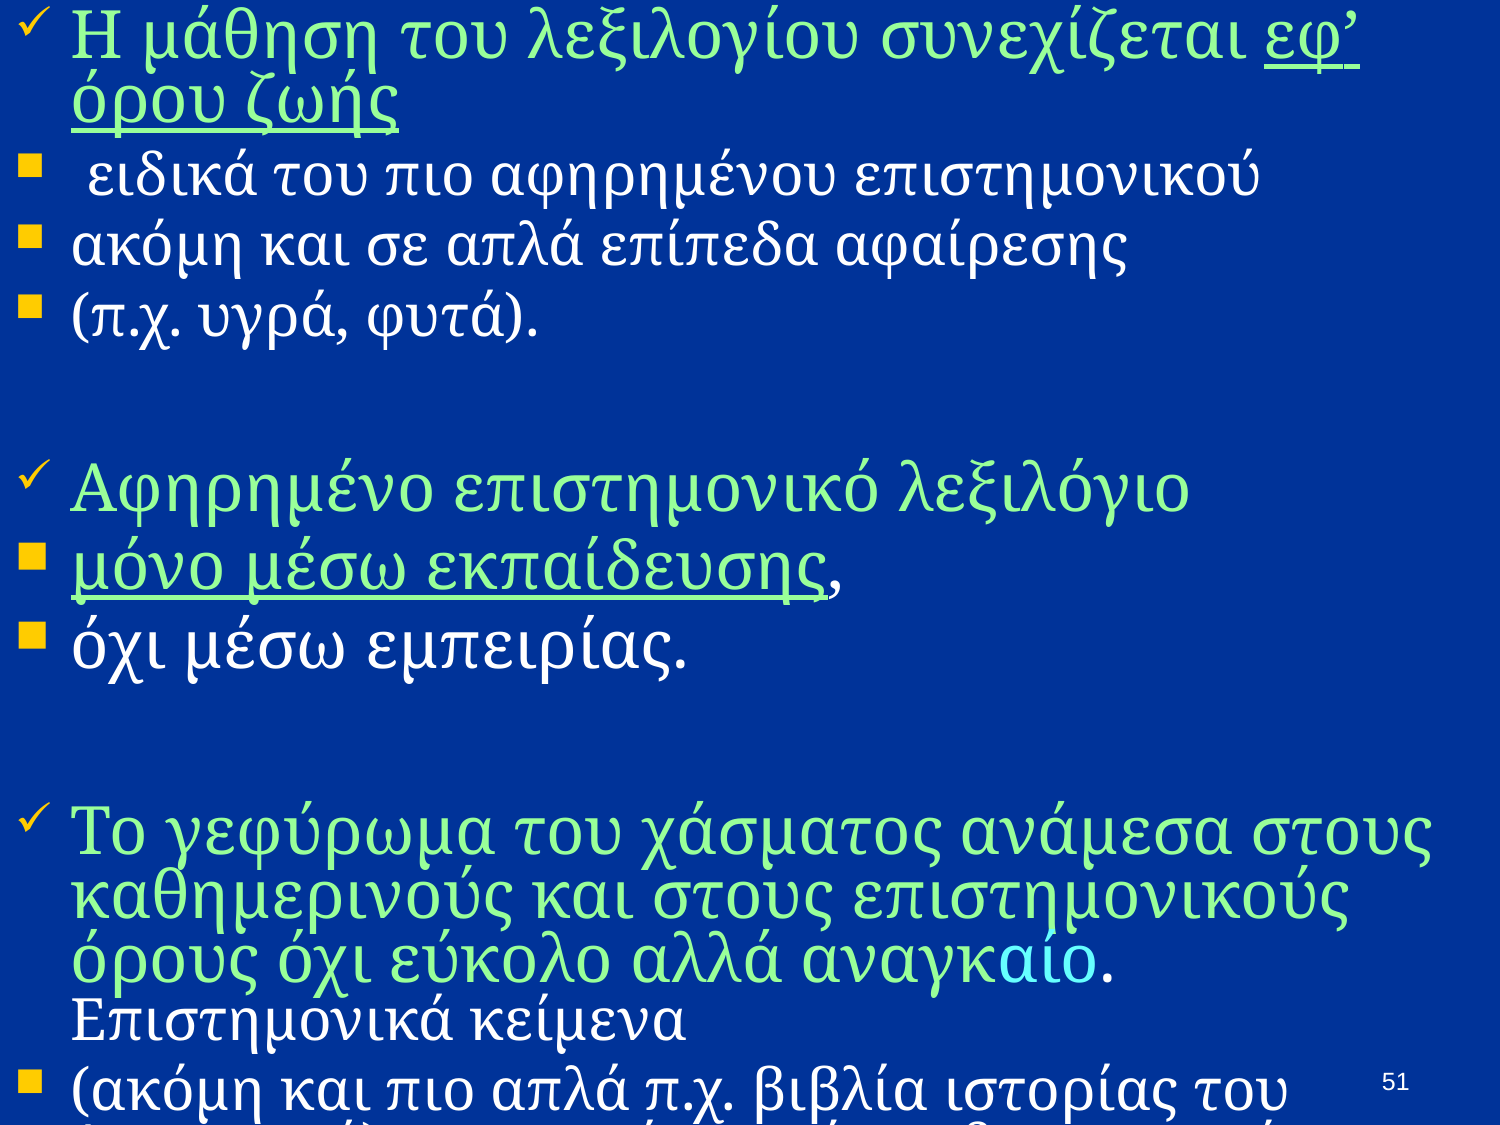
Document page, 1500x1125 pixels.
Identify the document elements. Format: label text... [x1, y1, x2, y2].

list Η μάθηση του λεξιλογίου συνεχίζεται εφ’ όρου ζωής ειδικά του πιο αφηρημένου επιστημονικού ακόμη και σε απλά επίπεδα αφαίρεσης (π.χ. υγρά, φυτά). Αφηρημένο επιστημονικό λεξιλόγιο μόνο μέσω εκπαίδευσης, όχι μέσω εμπειρίας. Το γεφύρωμα του χάσματος ανάμεσα στους καθημερινούς και στους επιστημονικούς όρους όχι εύκολο αλλά αναγκαίο. Επιστημονικά κείμενα (ακόμη και πιο απλά π.χ. βιβλία ιστορίας του Δημοτικού) αποτυγχάνουν όταν δεν γεφυρώνεται το χάσμα και τα παιδιά βρίσκονται αντιμέτωπα με άγνωστους πυκνούς όρους. [0, 0, 1500, 1125]
